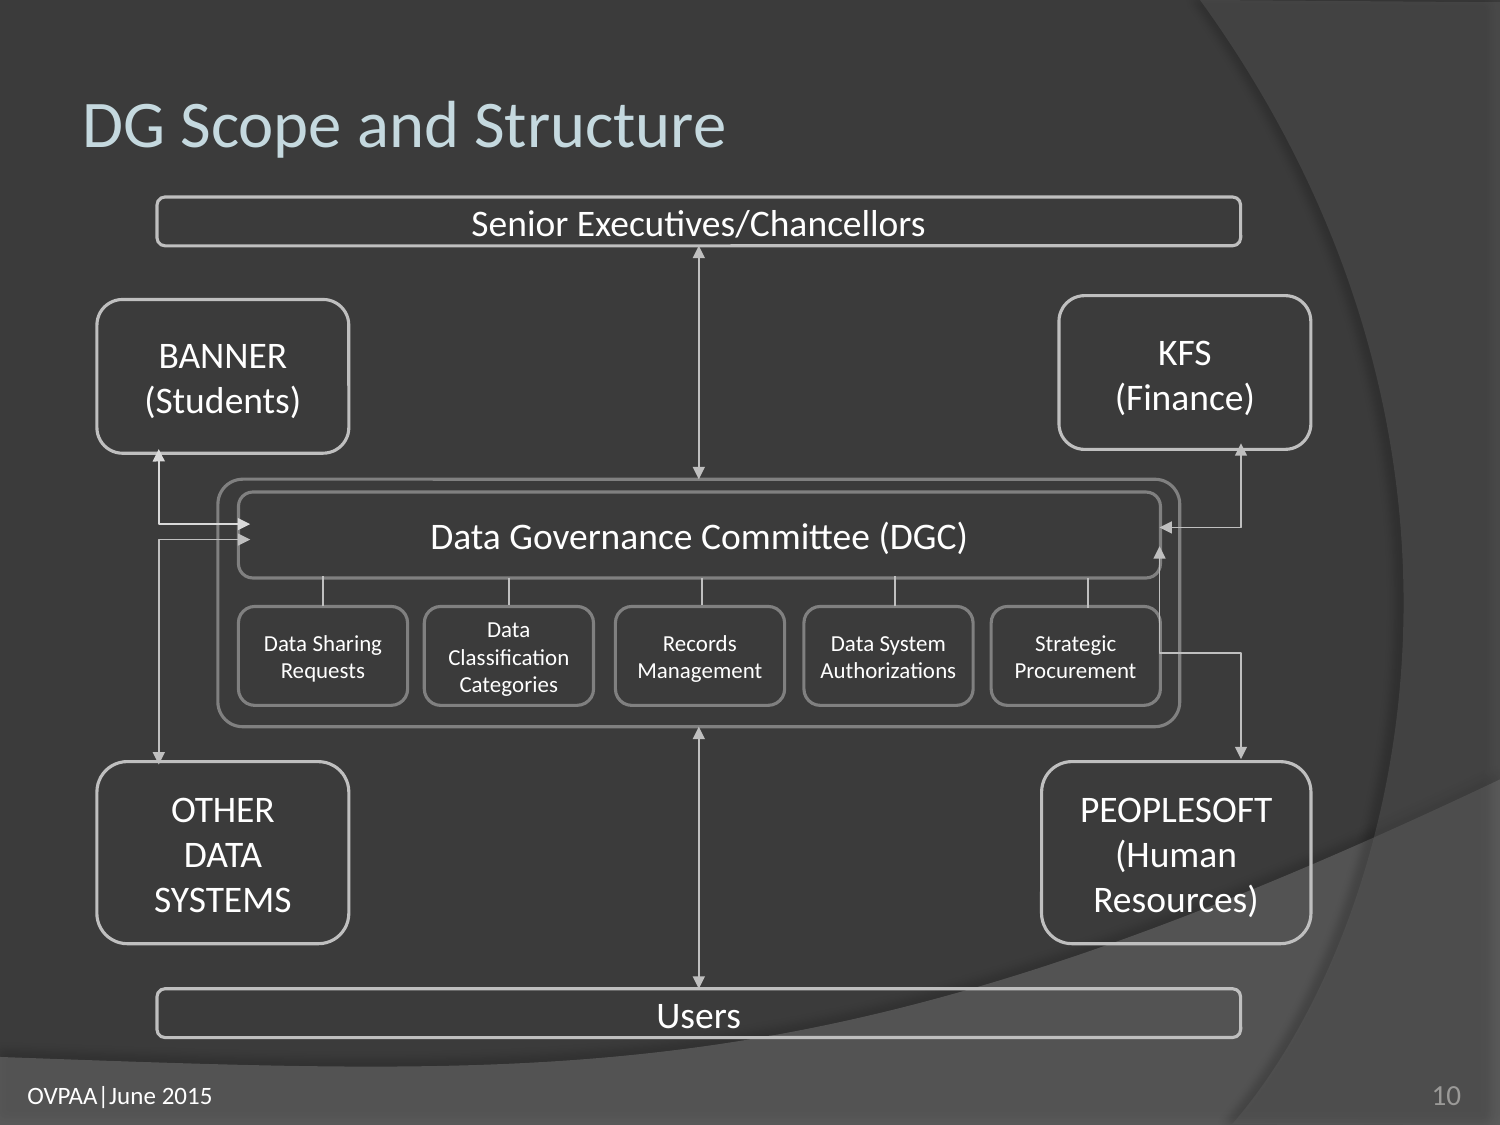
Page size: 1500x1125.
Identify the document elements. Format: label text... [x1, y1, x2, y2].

slide_number 10 [1336, 1051, 1462, 1112]
text_box KFS (Finance) [1057, 294, 1313, 451]
text_box BANNER (Students) [95, 297, 351, 455]
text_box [217, 478, 1180, 727]
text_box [1093, 611, 1307, 694]
title DG Scope and Structure [75, 45, 1300, 197]
text_box OTHER DATA SYSTEMS [95, 760, 351, 946]
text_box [1157, 444, 1243, 527]
text_box Users [155, 987, 1243, 1040]
text_box PEOPLESOFT (Human Resources) [1039, 760, 1313, 946]
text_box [91, 606, 318, 699]
text_box Senior Executives/Chancellors [155, 195, 1243, 248]
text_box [166, 440, 243, 533]
